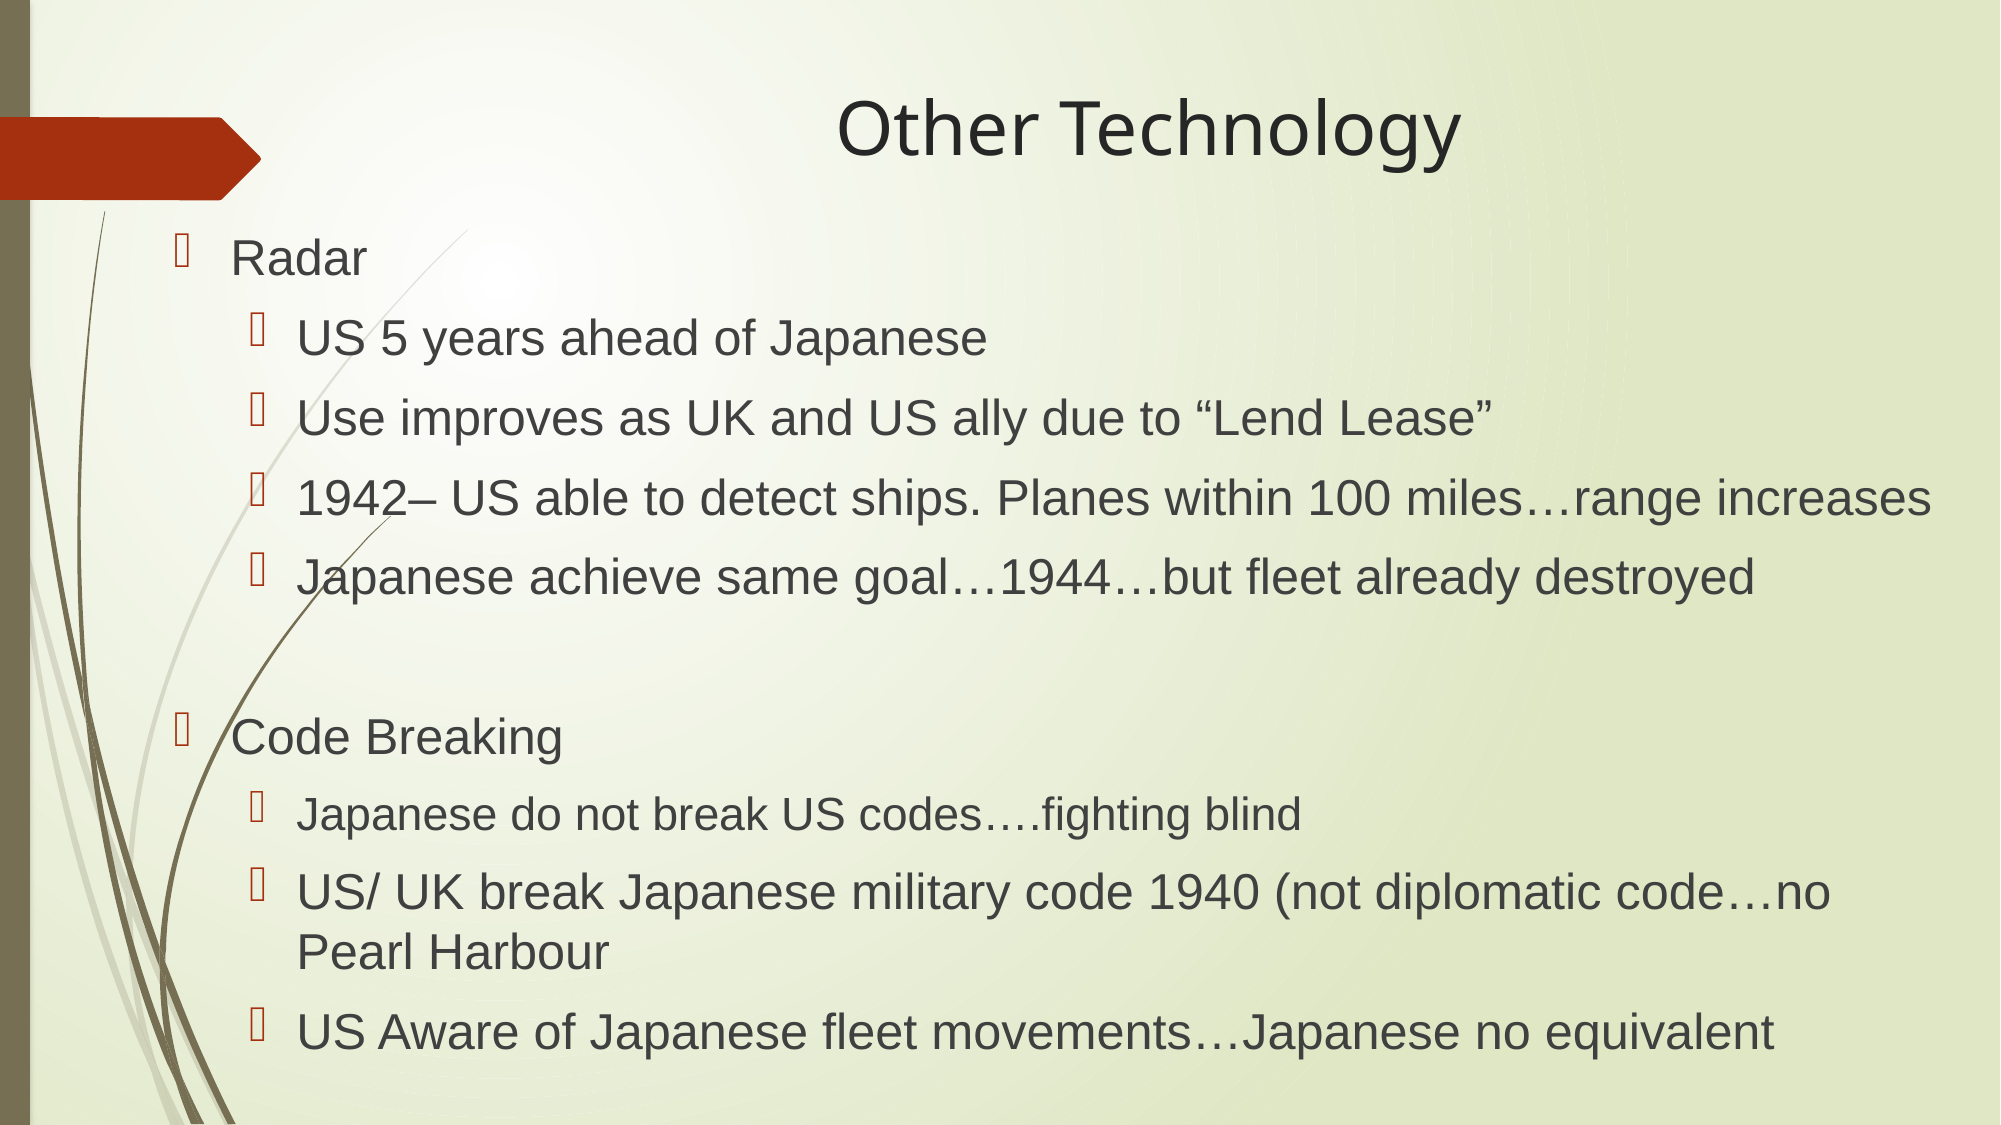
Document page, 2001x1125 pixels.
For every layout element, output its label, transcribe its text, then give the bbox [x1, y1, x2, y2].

list Radar US 5 years ahead of Japanese Use improves as UK and US ally due to “Lend Lease” 1942– US able to detect ships. Planes within 100 miles…range increases Japanese achieve same goal…1944…but fleet already destroyed Code Breaking Japanese do not break US codes….fighting blind US/ UK break Japanese military code 1940 (not diplomatic code…no Pearl Harbour US Aware of Japanese fleet movements…Japanese no equivalent [158, 217, 1968, 1079]
title Other Technology [417, 72, 1880, 217]
